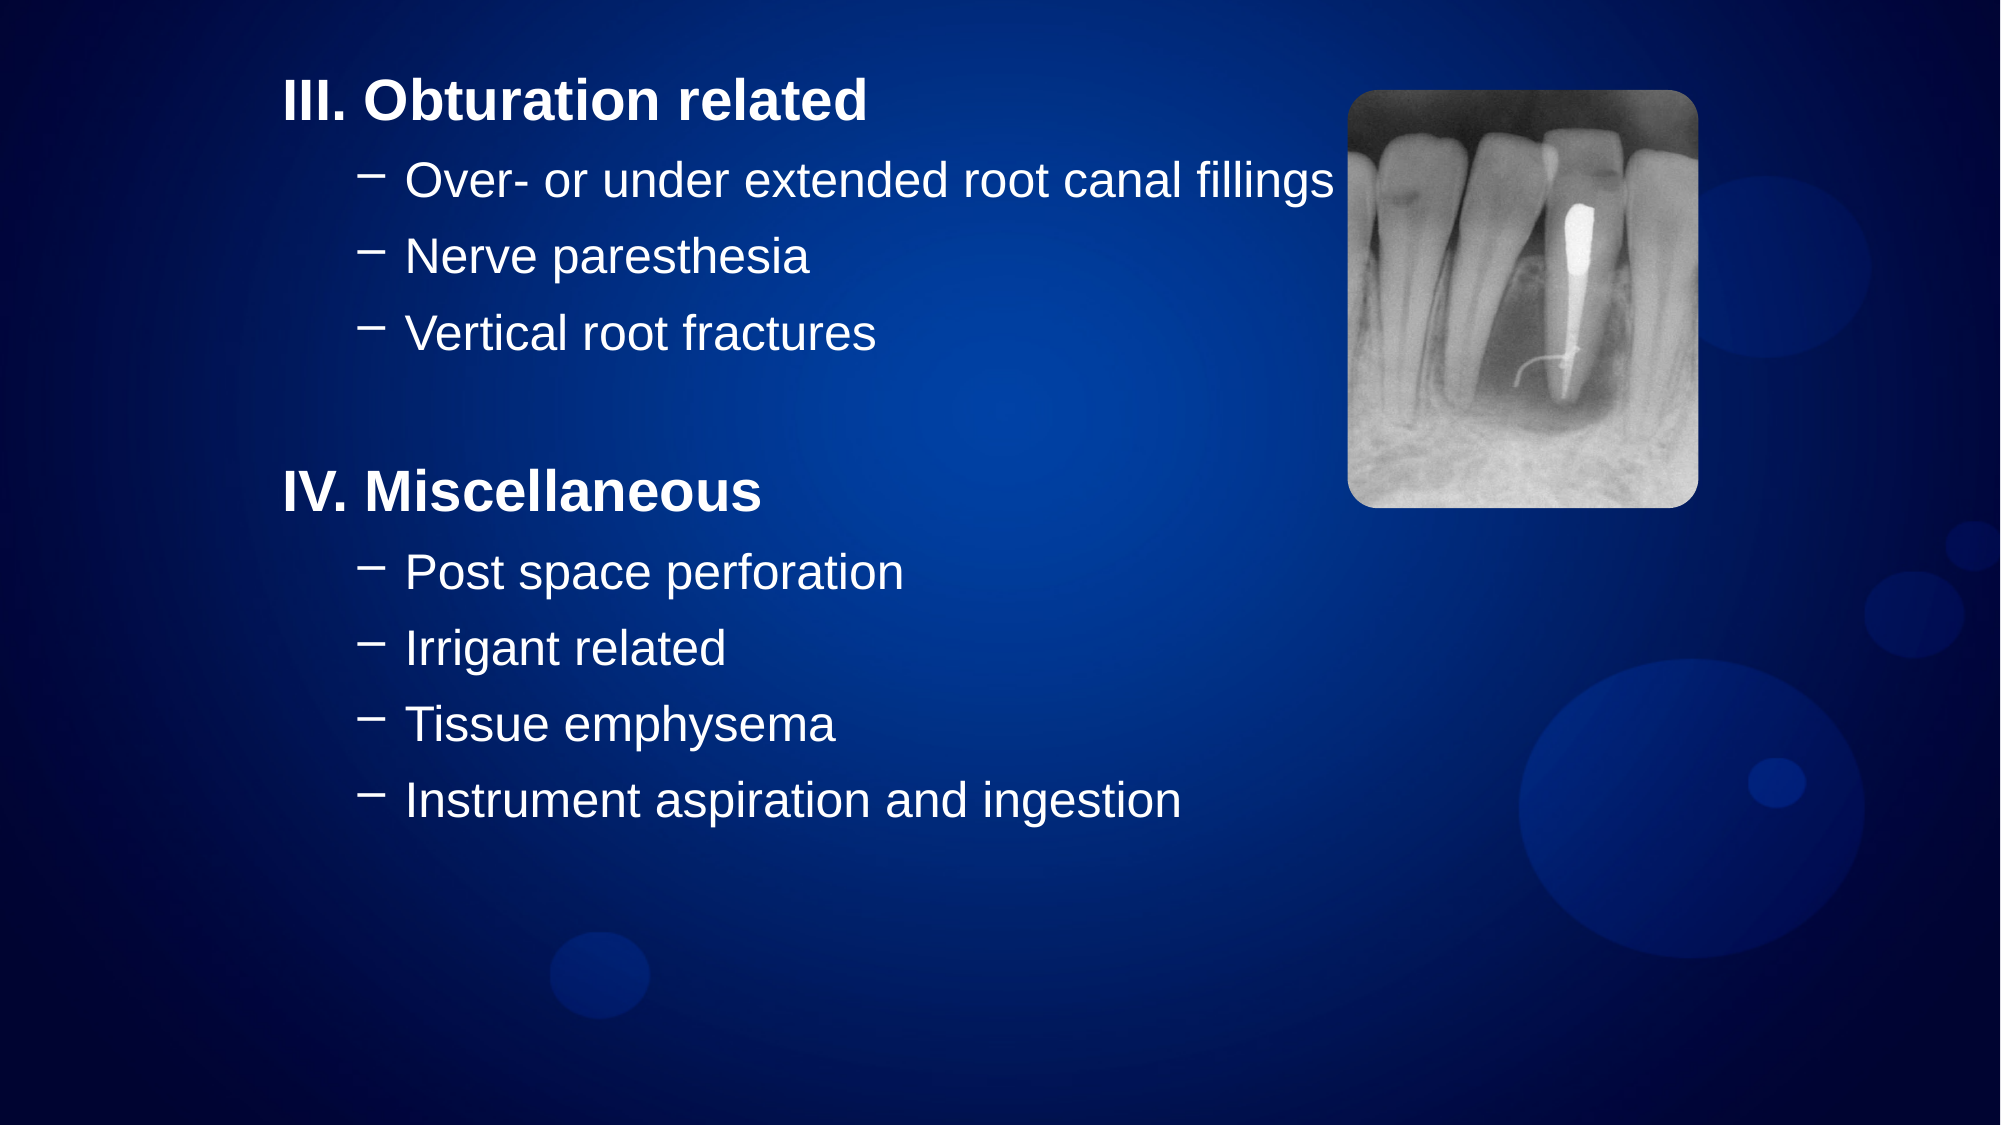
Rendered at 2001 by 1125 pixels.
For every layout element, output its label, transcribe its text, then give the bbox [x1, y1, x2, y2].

picture [0, 0, 2001, 1125]
list III. Obturation related Over- or under extended root canal fillings Nerve paresthesia Vertical root fractures IV. Miscellaneous Post space perforation Irrigant related Tissue emphysema Instrument aspiration and ingestion [267, 54, 1701, 1013]
